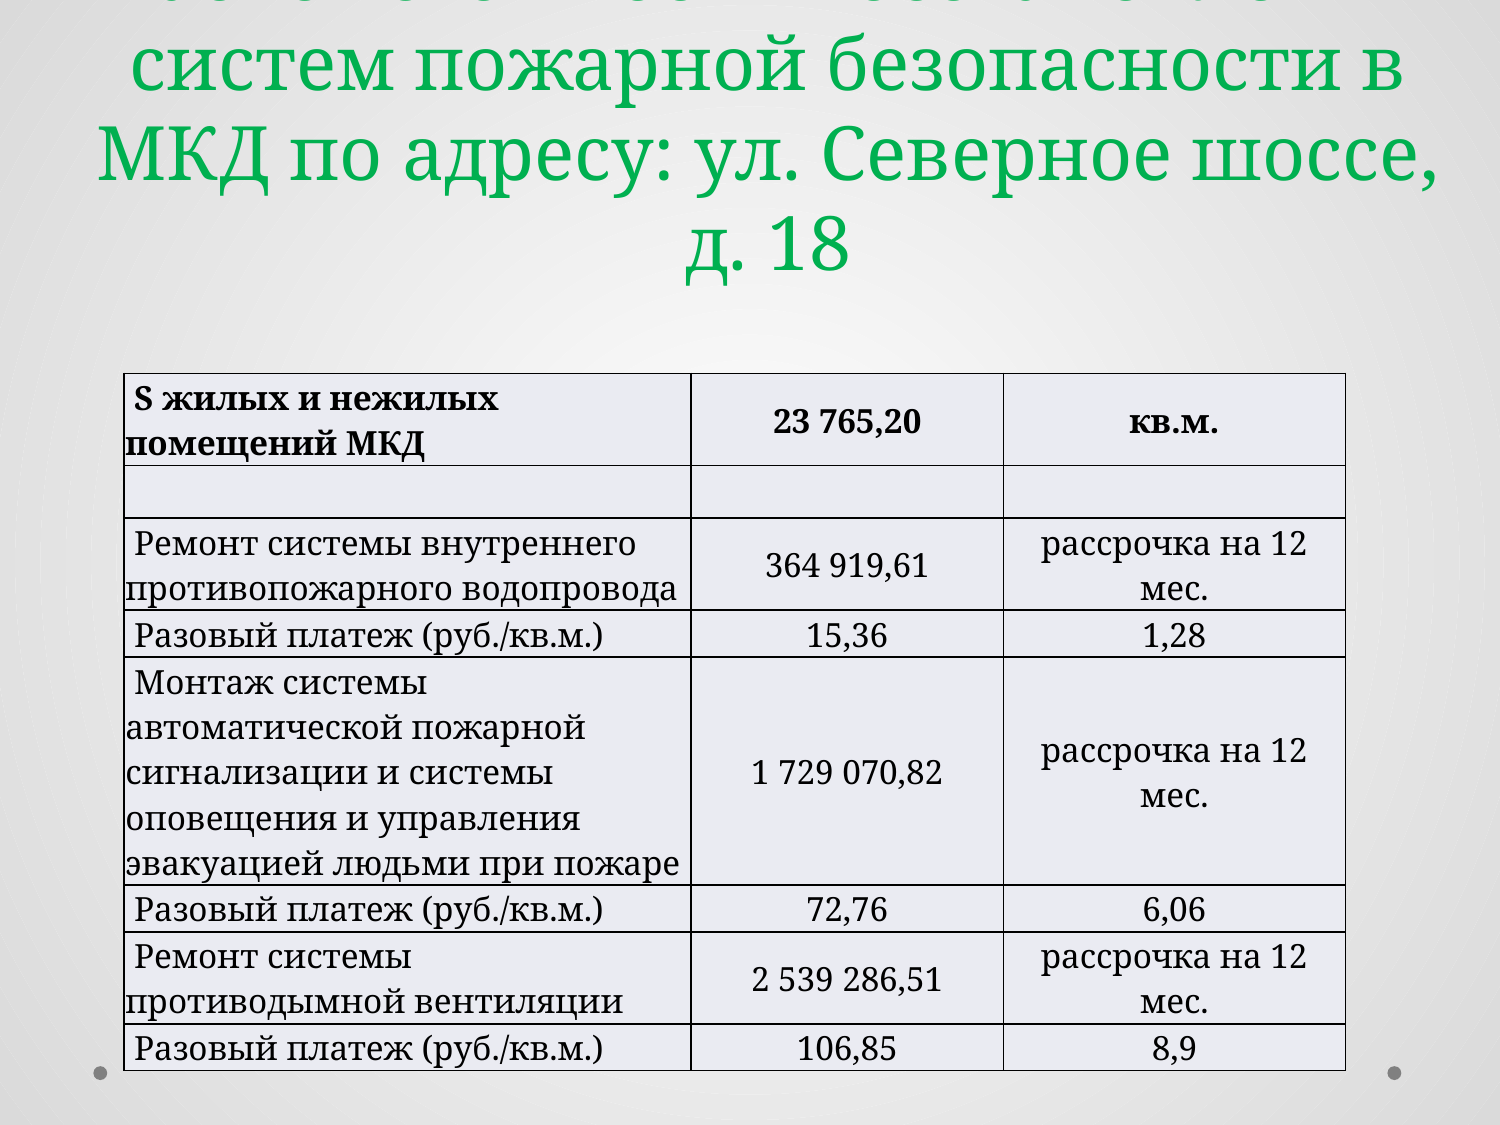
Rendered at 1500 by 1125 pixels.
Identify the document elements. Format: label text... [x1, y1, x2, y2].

table_cell Разовый платеж (руб./кв.м.) [125, 1025, 690, 1070]
table_cell Разовый платеж (руб./кв.м.) [125, 886, 690, 931]
table_cell 8,9 [1004, 1025, 1345, 1070]
table_cell 364 919,61 [692, 519, 1003, 609]
table_cell [125, 466, 690, 517]
table_cell рассрочка на 12 мес. [1004, 933, 1345, 1023]
table_cell 1 729 070,82 [692, 658, 1003, 884]
table_cell 72,76 [692, 886, 1003, 931]
table_header S жилых и нежилых помещений МКД [125, 374, 690, 465]
title Расчет стоимости восстановления систем пожарной безопасности в МКД по адресу: ул. Северное шоссе, д. 18 [64, 30, 1473, 294]
table_cell рассрочка на 12 мес. [1004, 519, 1345, 609]
table_header кв.м. [1004, 374, 1345, 465]
table_header 23 765,20 [692, 374, 1003, 465]
table_cell Ремонт системы внутреннего противопожарного водопровода [125, 519, 690, 609]
table_cell 2 539 286,51 [692, 933, 1003, 1023]
table_cell 6,06 [1004, 886, 1345, 931]
table_cell 1,28 [1004, 611, 1345, 656]
table_cell [692, 466, 1003, 517]
table_cell 15,36 [692, 611, 1003, 656]
table_cell Разовый платеж (руб./кв.м.) [125, 611, 690, 656]
table_cell Монтаж системы автоматической пожарной сигнализации и системы оповещения и управления эвакуацией людьми при пожаре [125, 658, 690, 884]
table_cell [1004, 466, 1345, 517]
table_cell рассрочка на 12 мес. [1004, 658, 1345, 884]
table_cell 106,85 [692, 1025, 1003, 1070]
table_cell Ремонт системы противодымной вентиляции [125, 933, 690, 1023]
